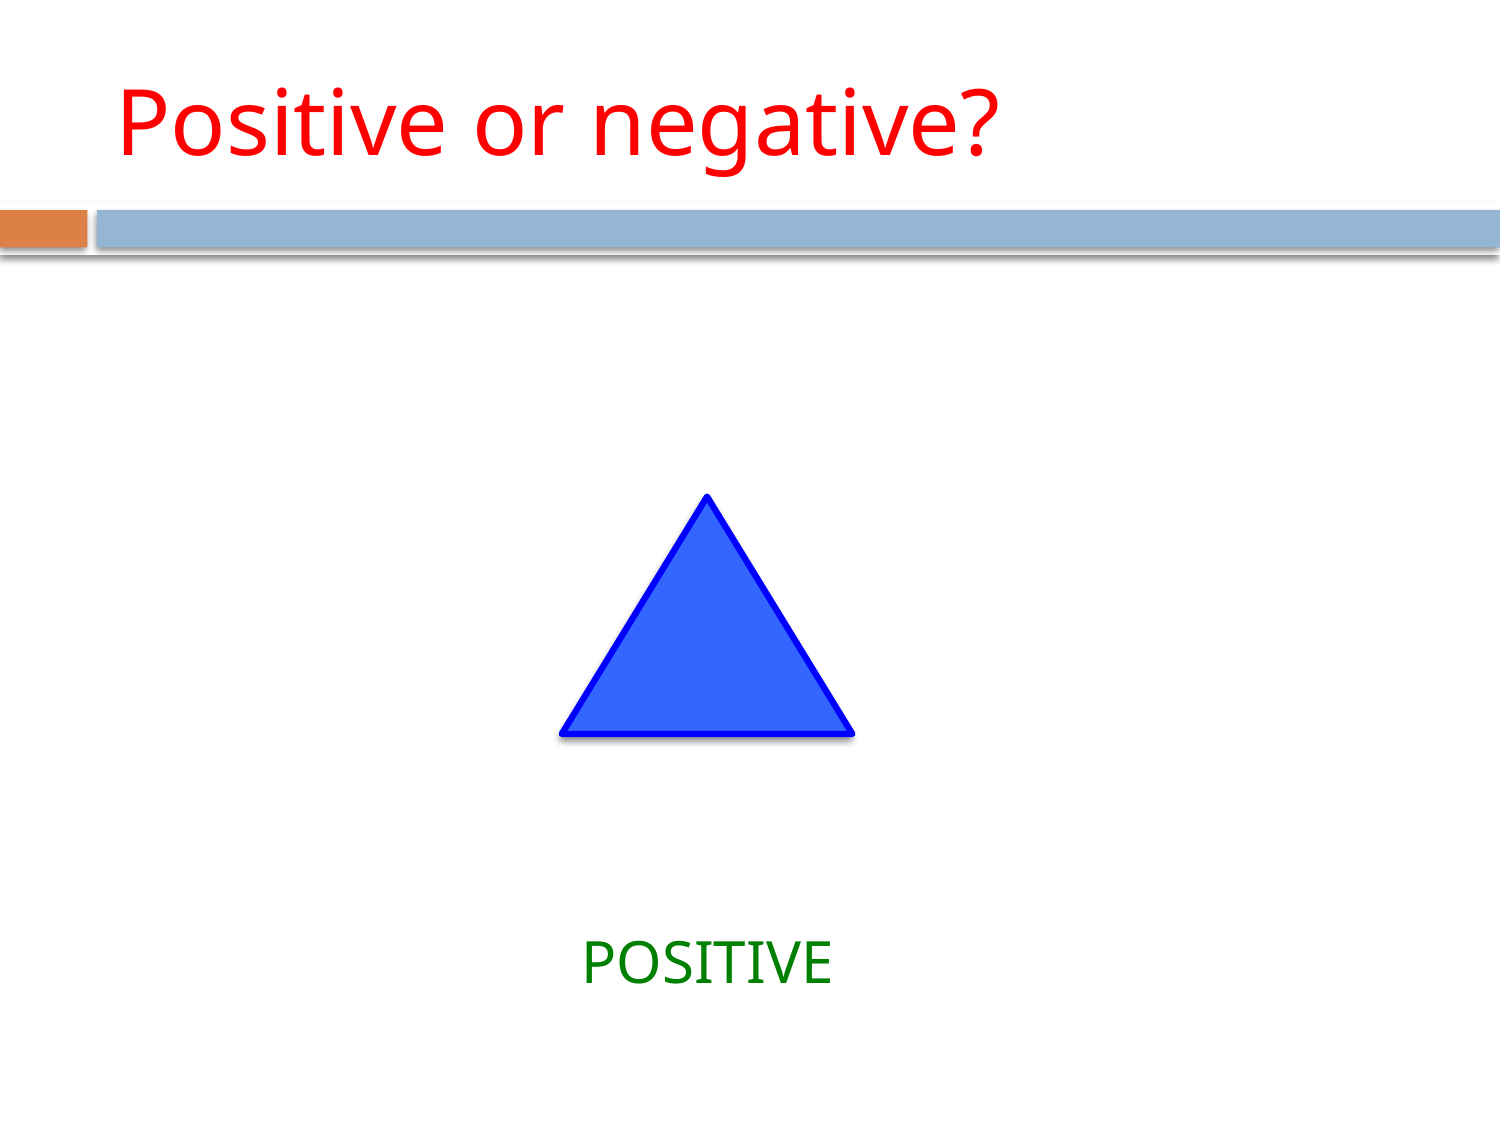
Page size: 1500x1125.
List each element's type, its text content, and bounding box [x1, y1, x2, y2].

title Positive or negative? [100, 37, 1438, 200]
text_box POSITIVE [566, 918, 849, 1003]
text_box [561, 495, 854, 735]
